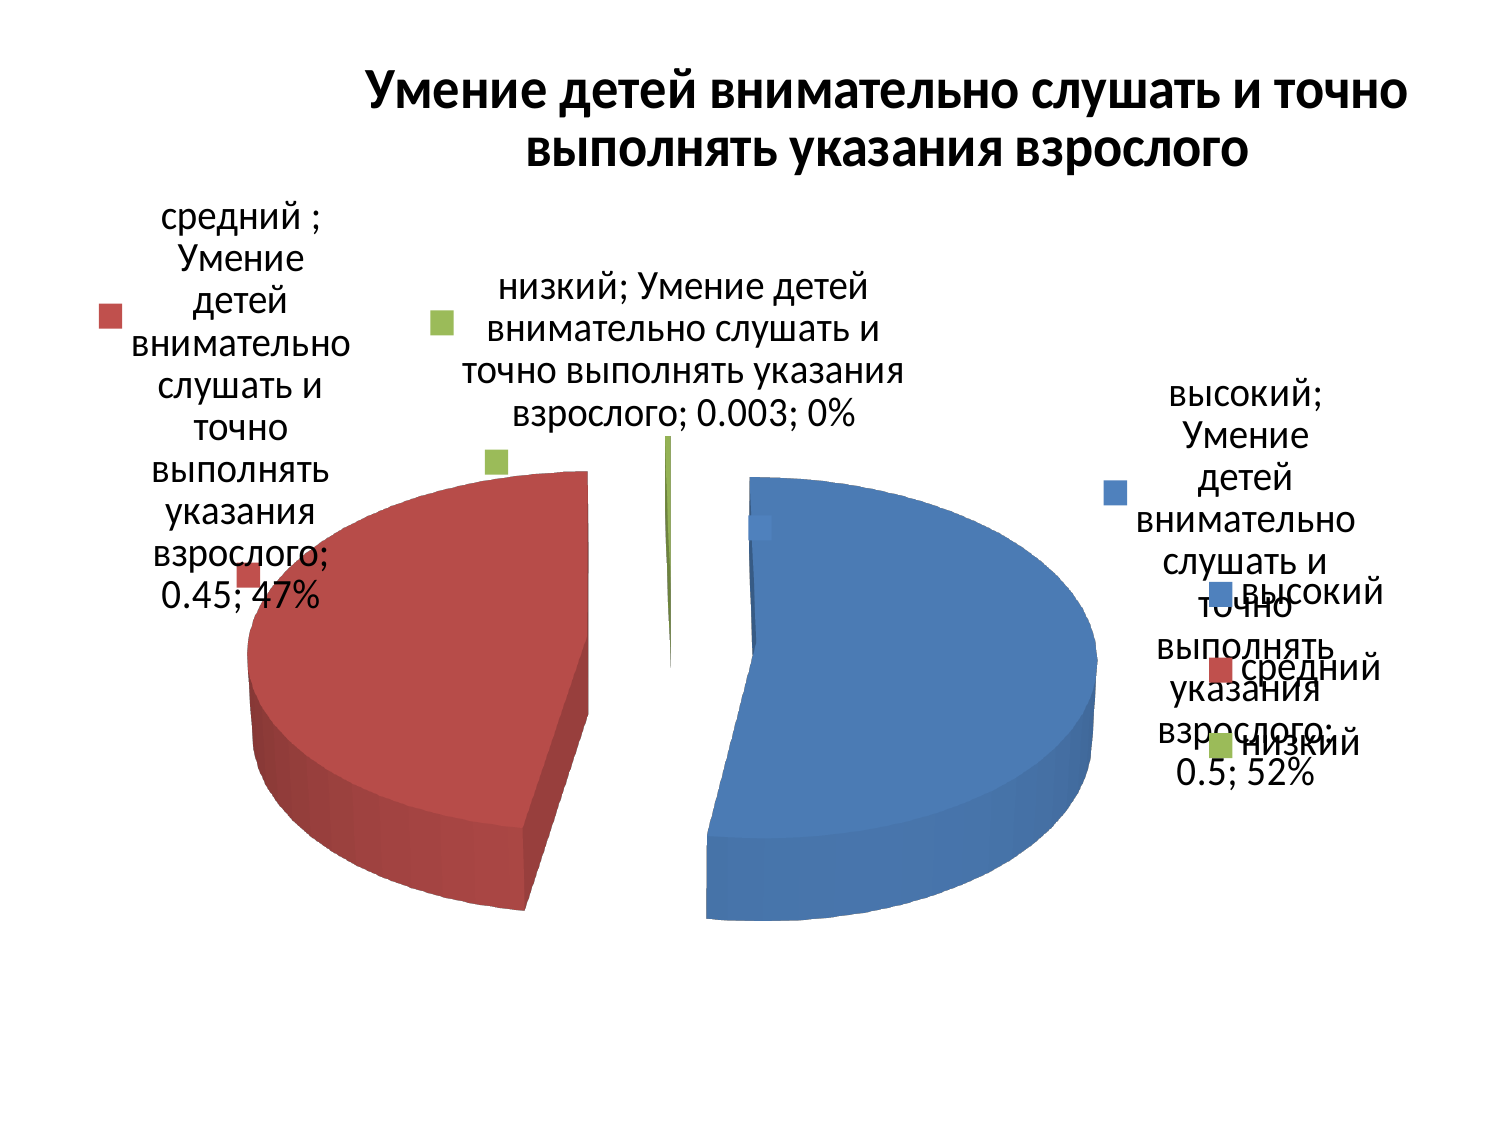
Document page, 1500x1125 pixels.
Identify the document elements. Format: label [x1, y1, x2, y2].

chart [0, 46, 1477, 973]
